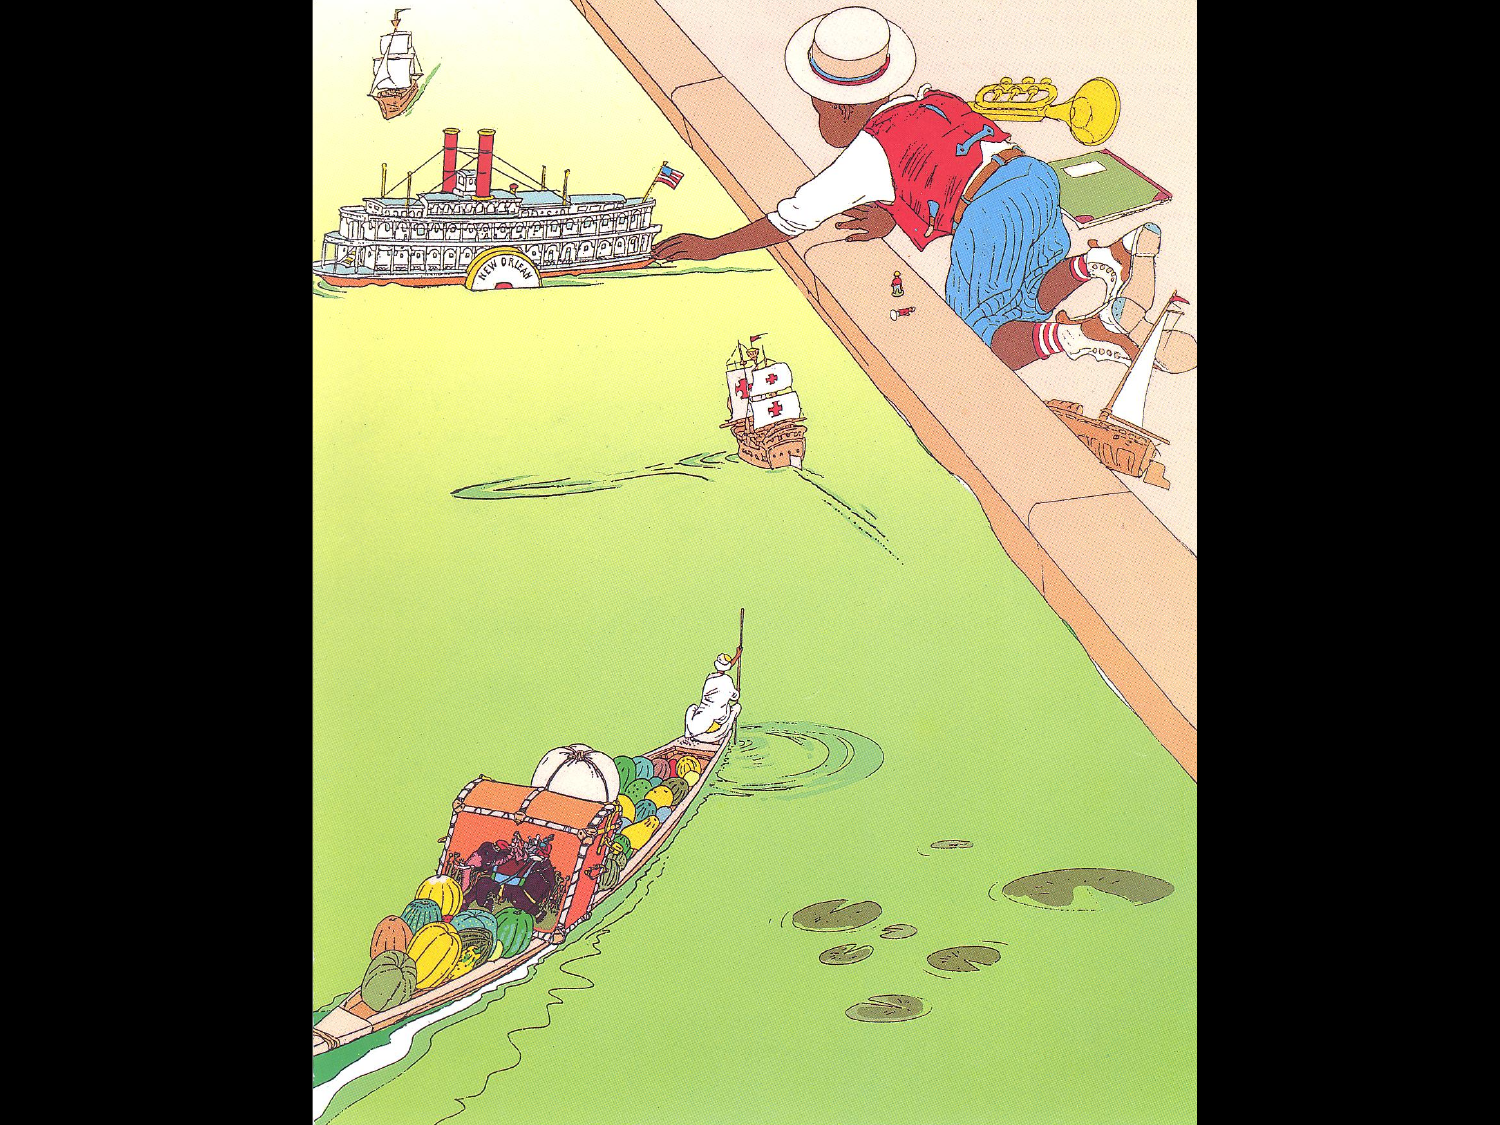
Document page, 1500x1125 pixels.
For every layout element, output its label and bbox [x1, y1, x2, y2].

picture [312, 0, 1198, 1125]
